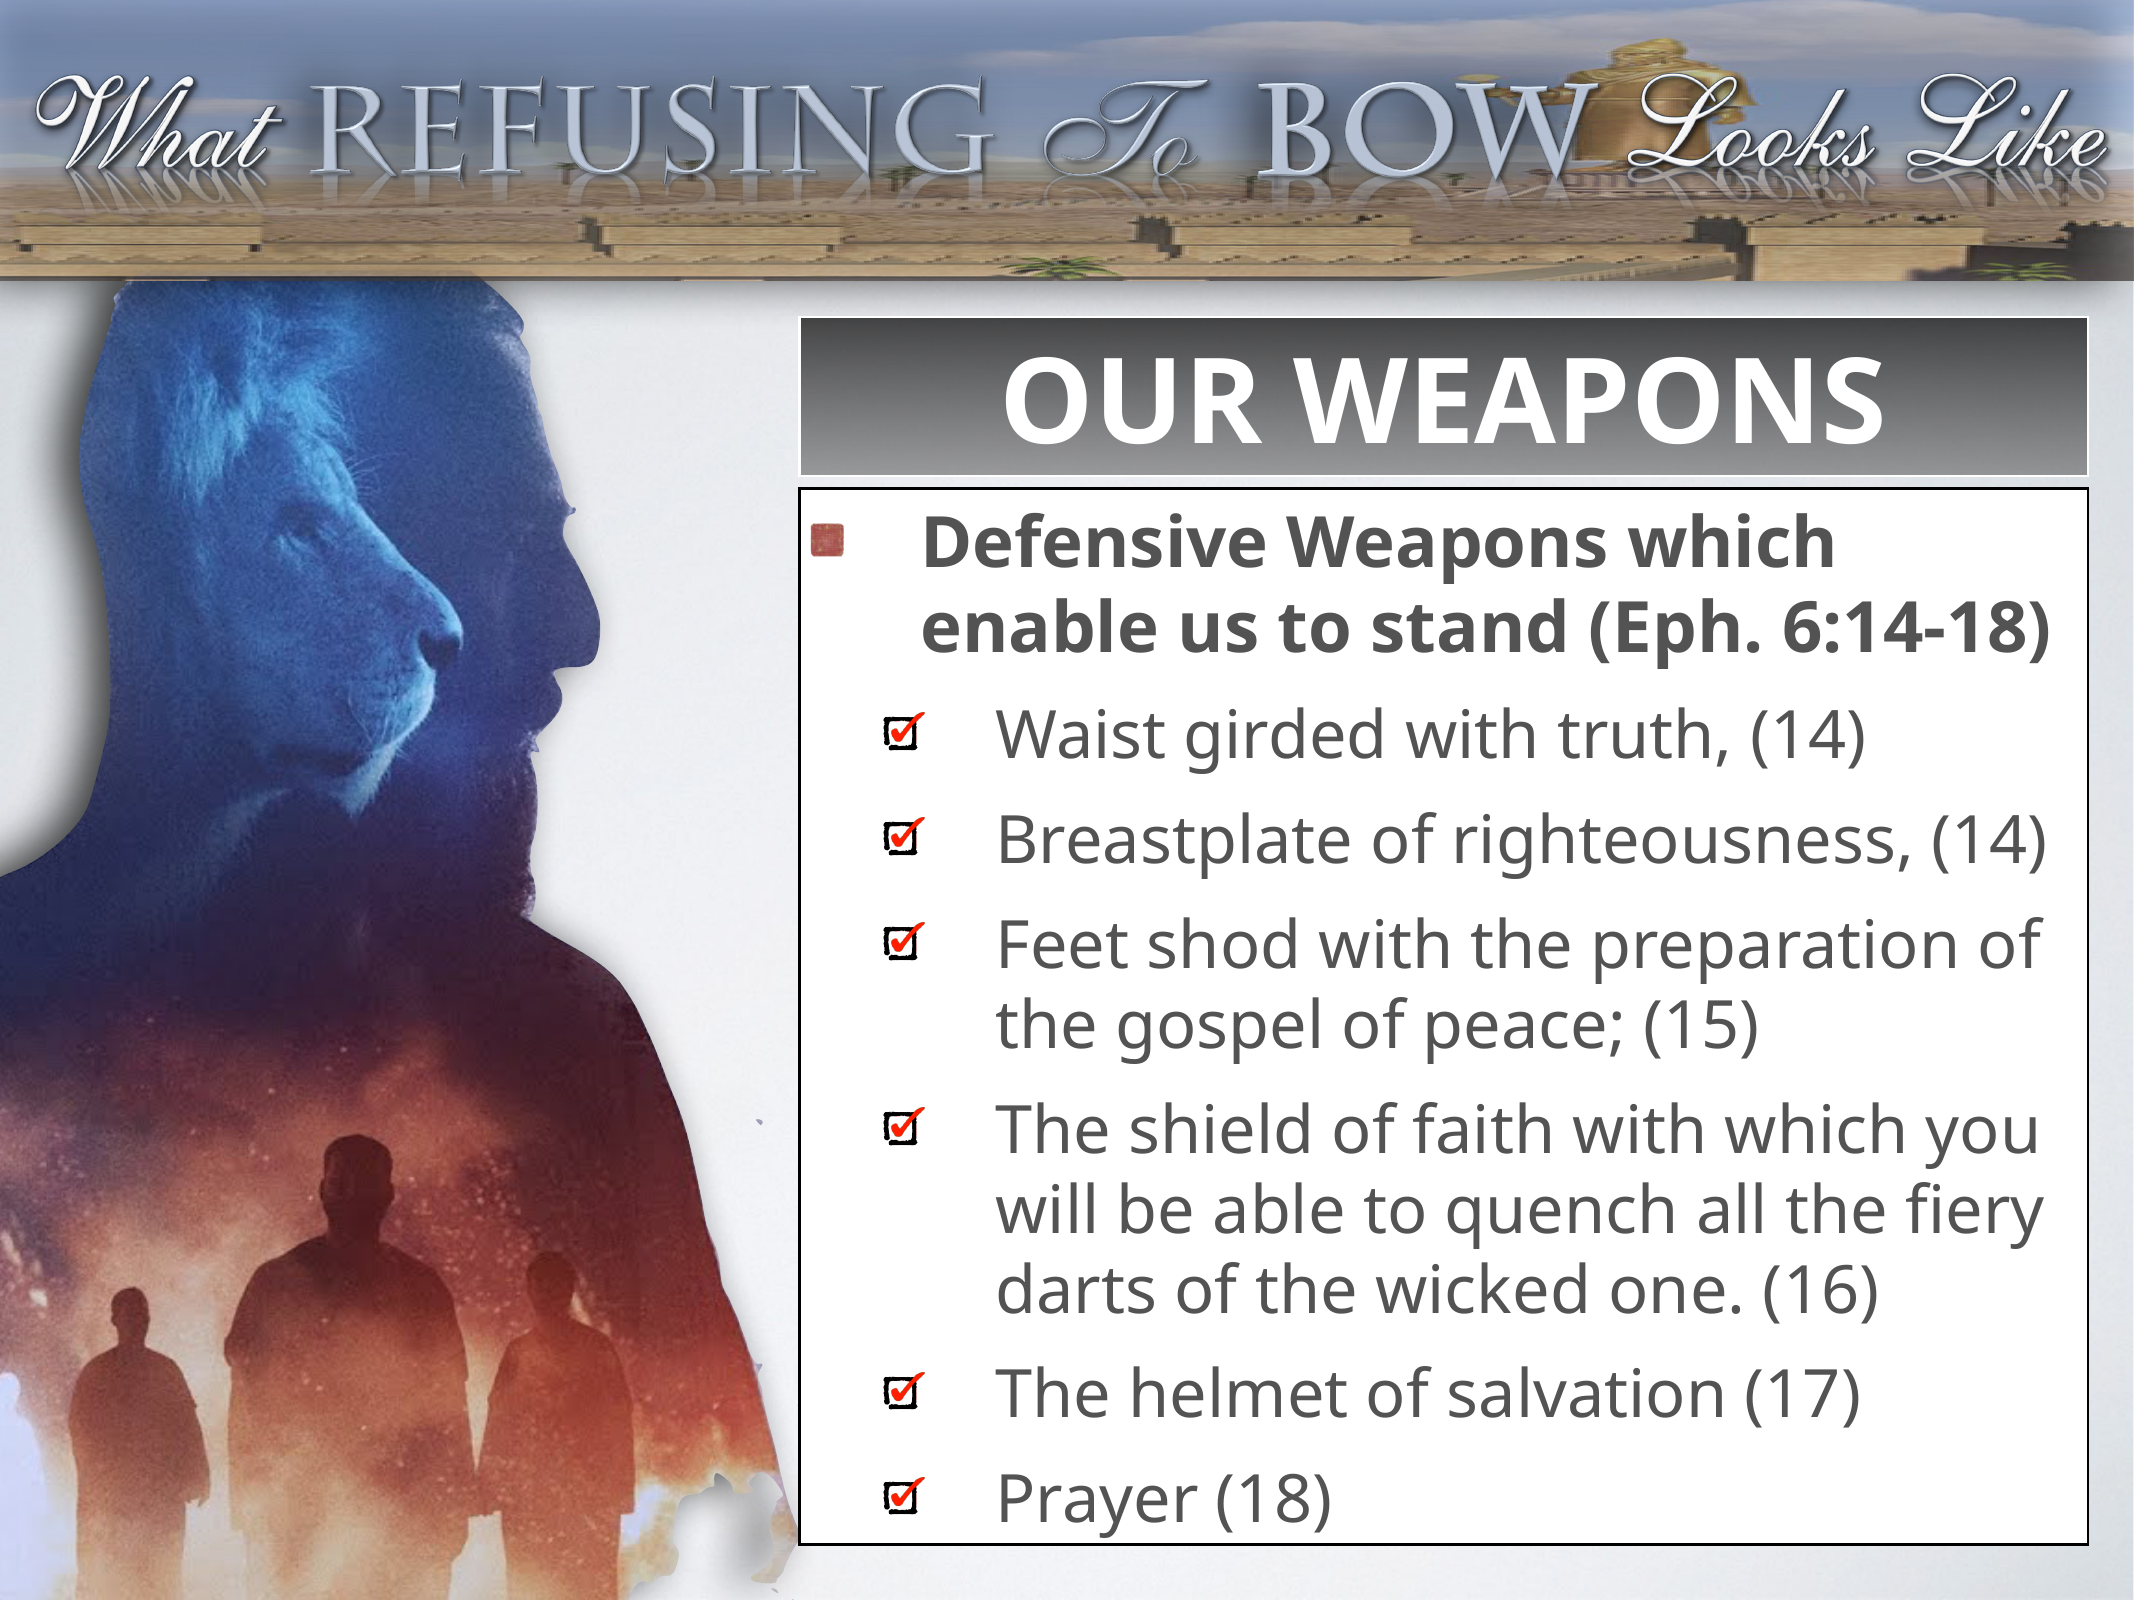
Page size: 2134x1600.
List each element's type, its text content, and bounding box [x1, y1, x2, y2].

text_box Defensive Weapons which enable us to stand (Eph. 6:14-18) Waist girded with truth, (14) Breastplate of righteousness, (14) Feet shod with the preparation of the gospel of peace; (15) The shield of faith with which you will be able to quench all the fiery darts of the wicked one. (16) The helmet of salvation (17) Prayer (18) [800, 488, 2089, 1545]
text_box OUR WEAPONS [800, 316, 2089, 476]
picture [0, 0, 2134, 1600]
